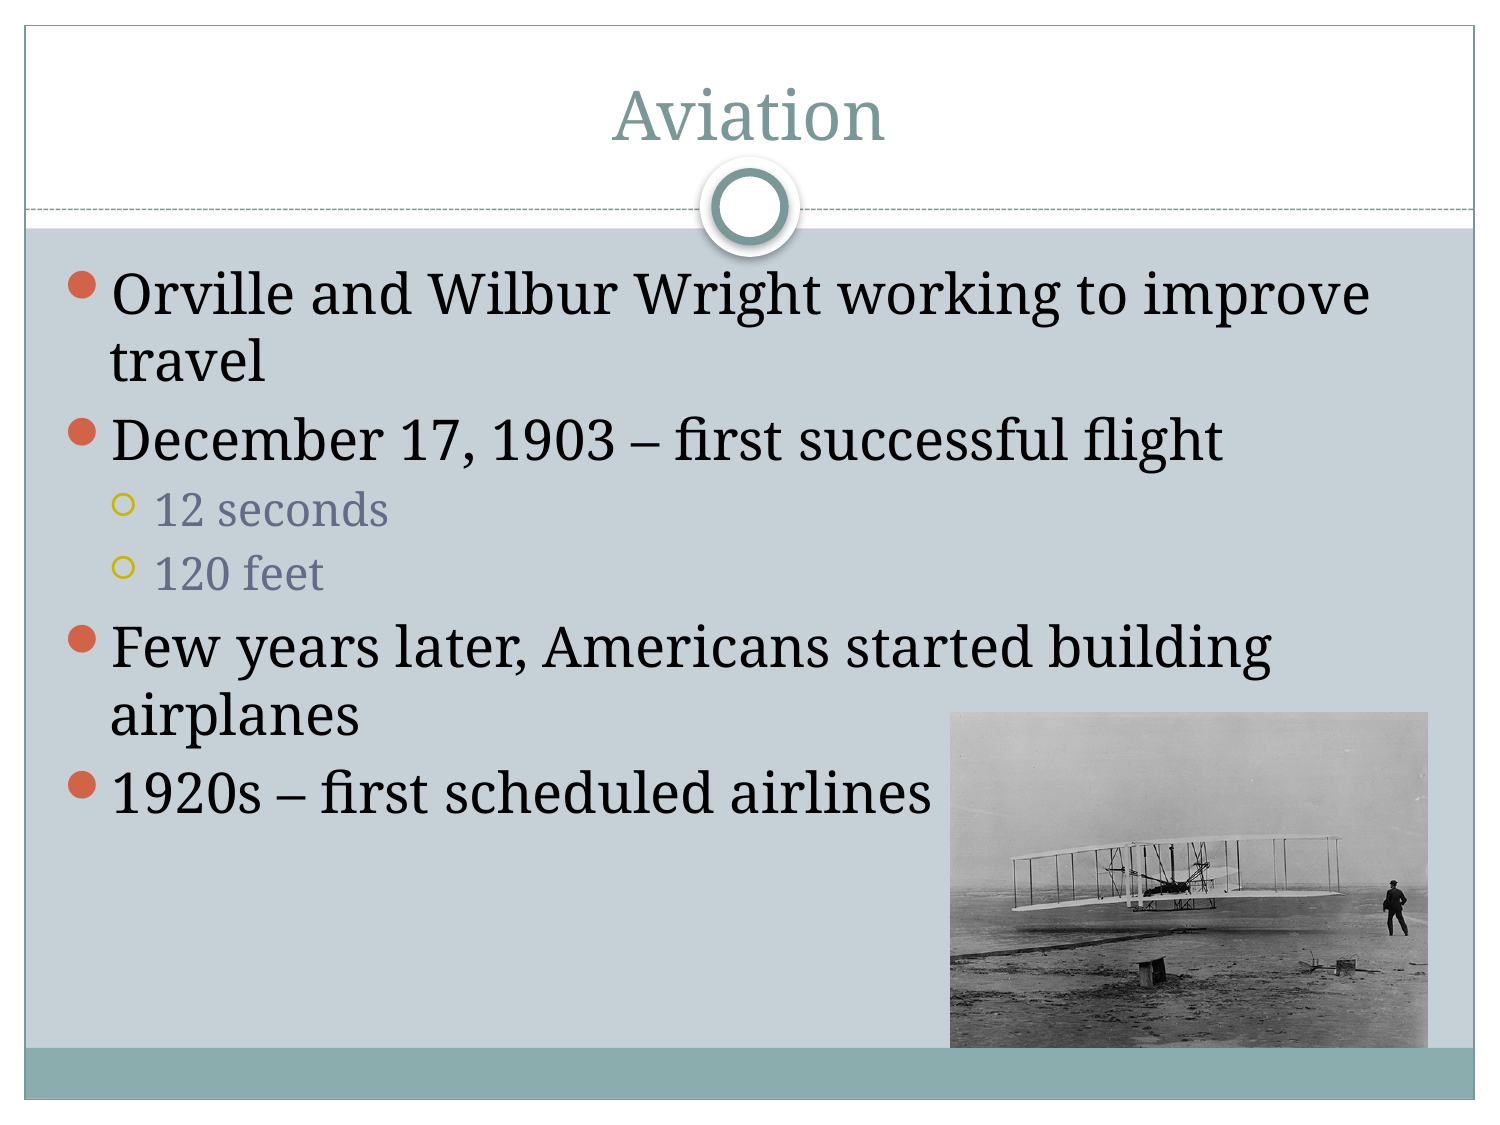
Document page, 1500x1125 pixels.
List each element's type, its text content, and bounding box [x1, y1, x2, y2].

title Aviation [49, 37, 1450, 162]
list Orville and Wilbur Wright working to improve travel December 17, 1903 – first successful flight 12 seconds 120 feet Few years later, Americans started building airplanes 1920s – first scheduled airlines [49, 250, 1445, 1001]
picture [949, 712, 1428, 1048]
